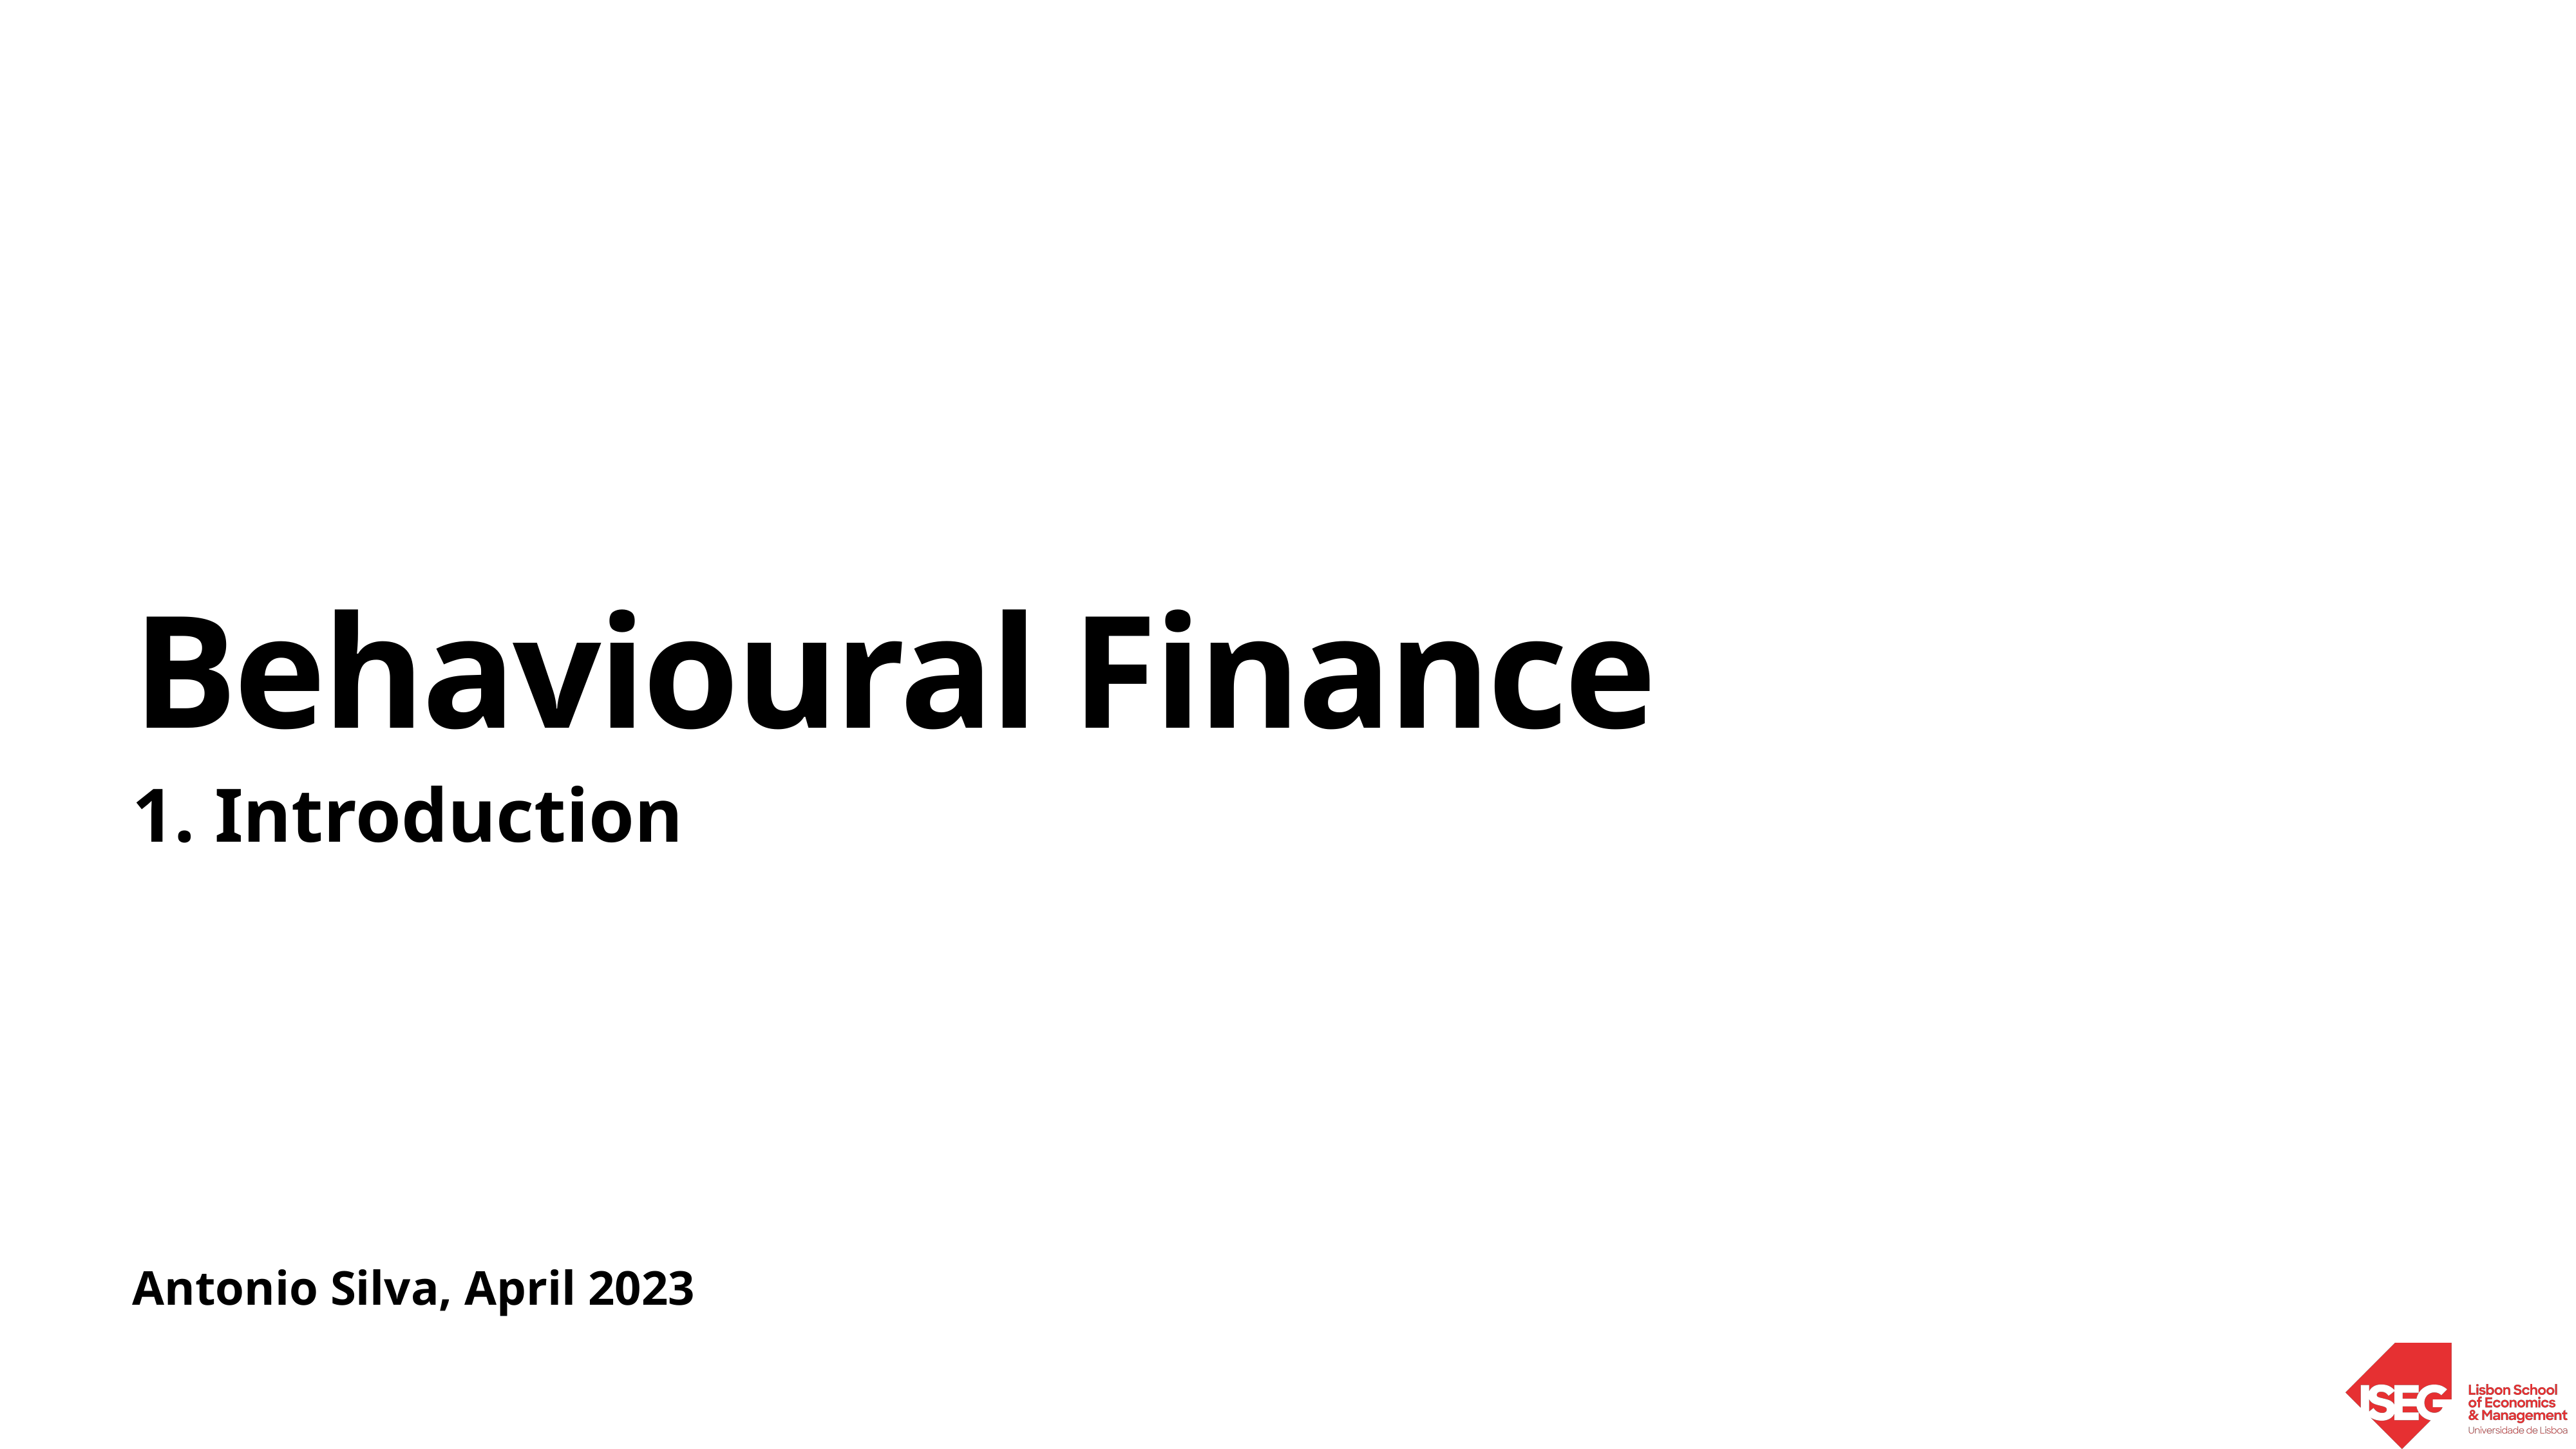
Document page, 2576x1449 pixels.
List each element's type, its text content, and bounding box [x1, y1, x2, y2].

list 1. Introduction [126, 762, 2448, 965]
list Antonio Silva, April 2023 [126, 1252, 2448, 1321]
title Behavioural Finance [127, 271, 2449, 764]
picture [2345, 1343, 2568, 1449]
